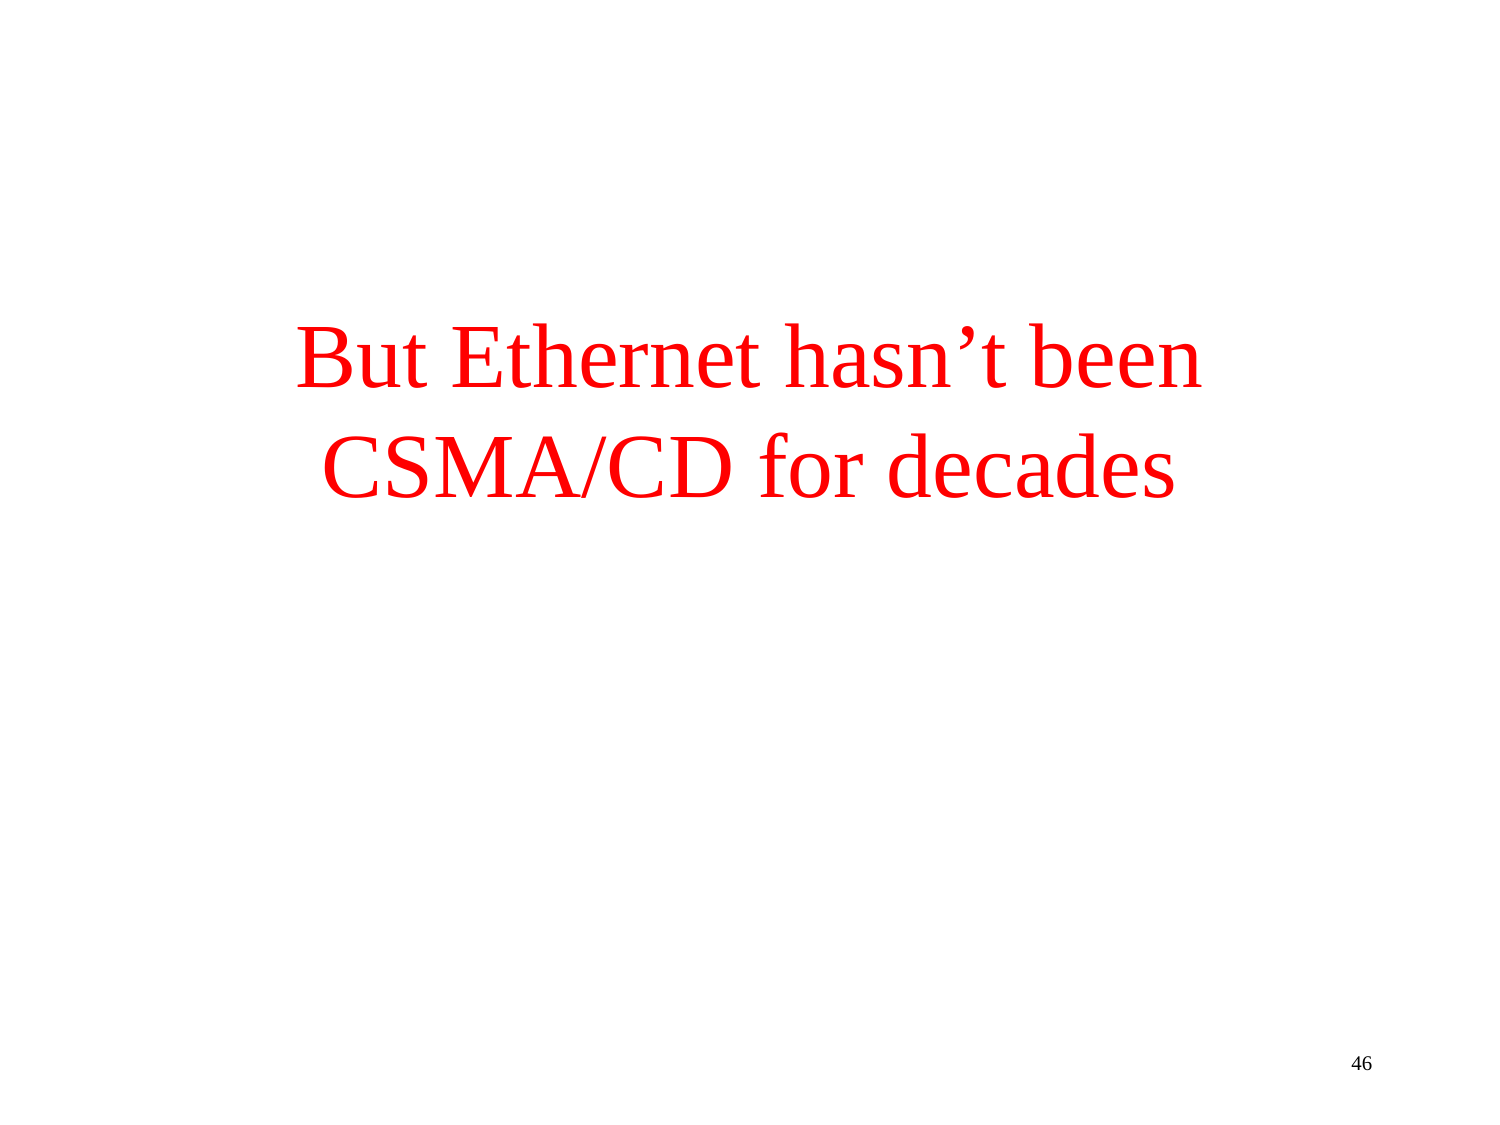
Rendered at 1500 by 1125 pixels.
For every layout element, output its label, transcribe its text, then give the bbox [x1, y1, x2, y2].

slide_number 46 [1062, 1024, 1388, 1101]
title But Ethernet hasn’t been CSMA/CD for decades [112, 312, 1388, 501]
